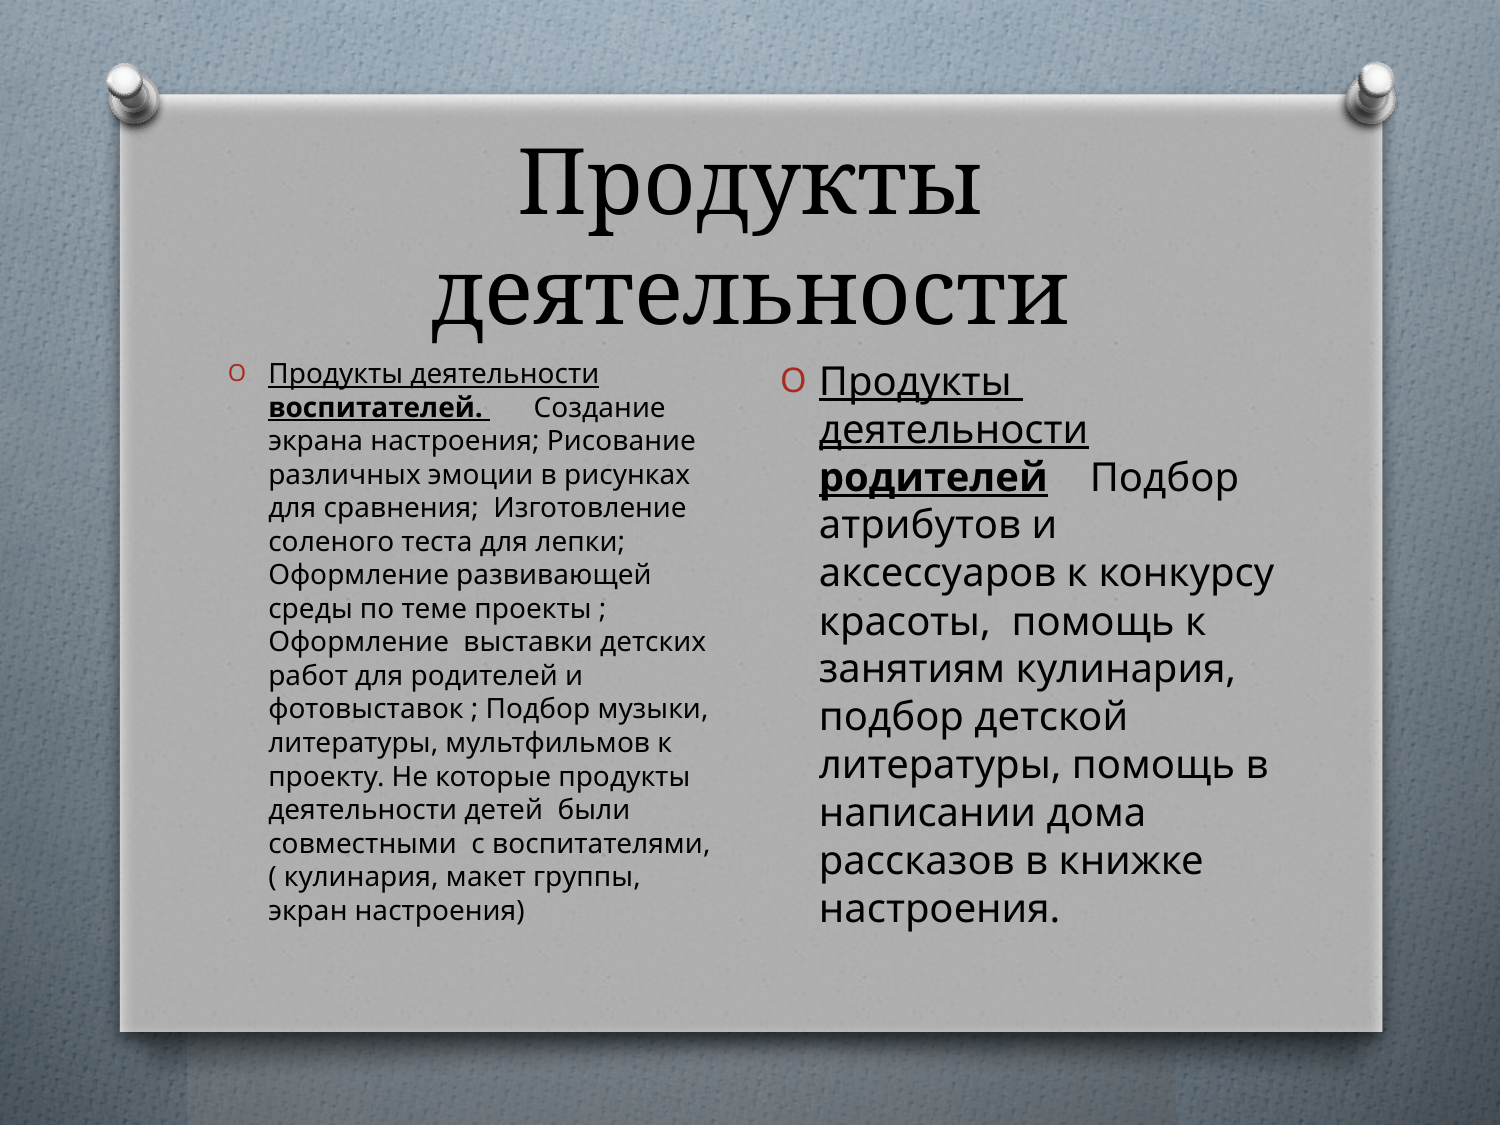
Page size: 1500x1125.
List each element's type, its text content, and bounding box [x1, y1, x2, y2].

picture [75, 29, 198, 153]
picture [1317, 35, 1439, 156]
list Продукты деятельности воспитателей. Создание экрана настроения; Рисование различных эмоции в рисунках для сравнения; Изготовление соленого теста для лепки; Оформление развивающей среды по теме проекты ; Оформление выставки детских работ для родителей и фотовыставок ; Подбор музыки, литературы, мультфильмов к проекту. Не которые продукты деятельности детей были совместными с воспитателями, ( кулинария, макет группы, экран настроения) [213, 348, 738, 988]
list Продукты деятельности родителей Подбор атрибутов и аксессуаров к конкурсу красоты, помощь к занятиям кулинария, подбор детской литературы, помощь в написании дома рассказов в книжке настроения. [765, 347, 1290, 939]
title Продукты деятельности [179, 134, 1323, 332]
